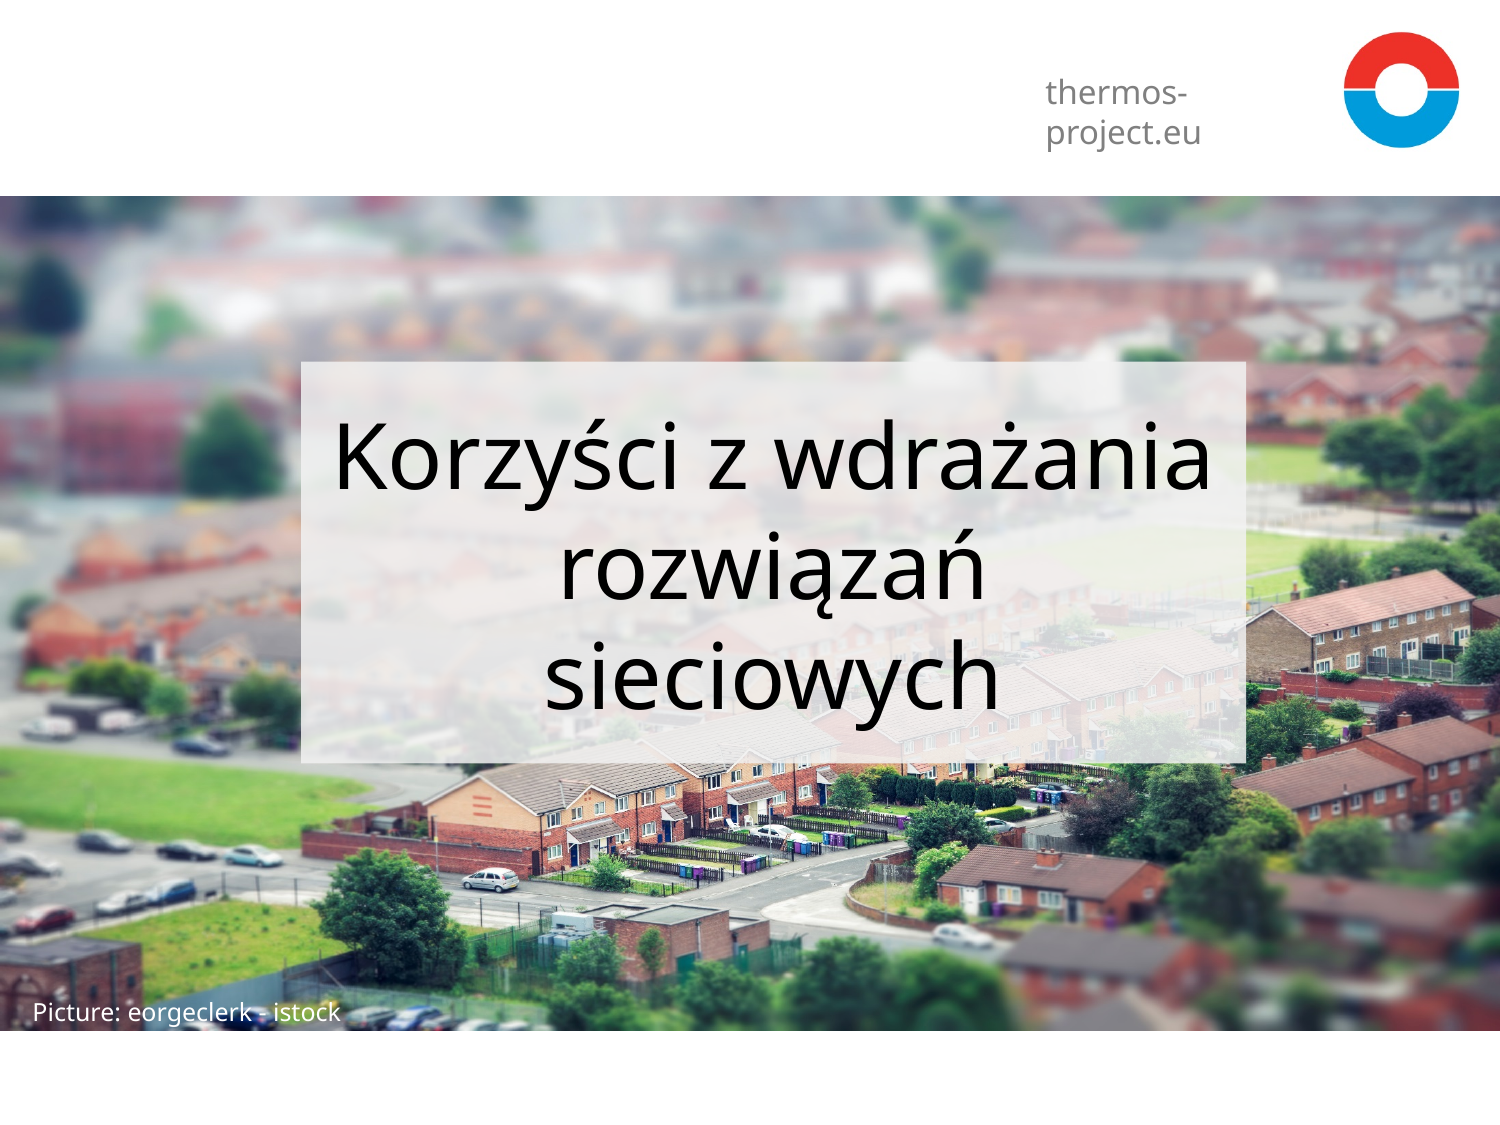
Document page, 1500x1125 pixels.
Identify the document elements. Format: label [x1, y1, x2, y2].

picture [1342, 30, 1461, 152]
picture [0, 195, 1500, 1031]
